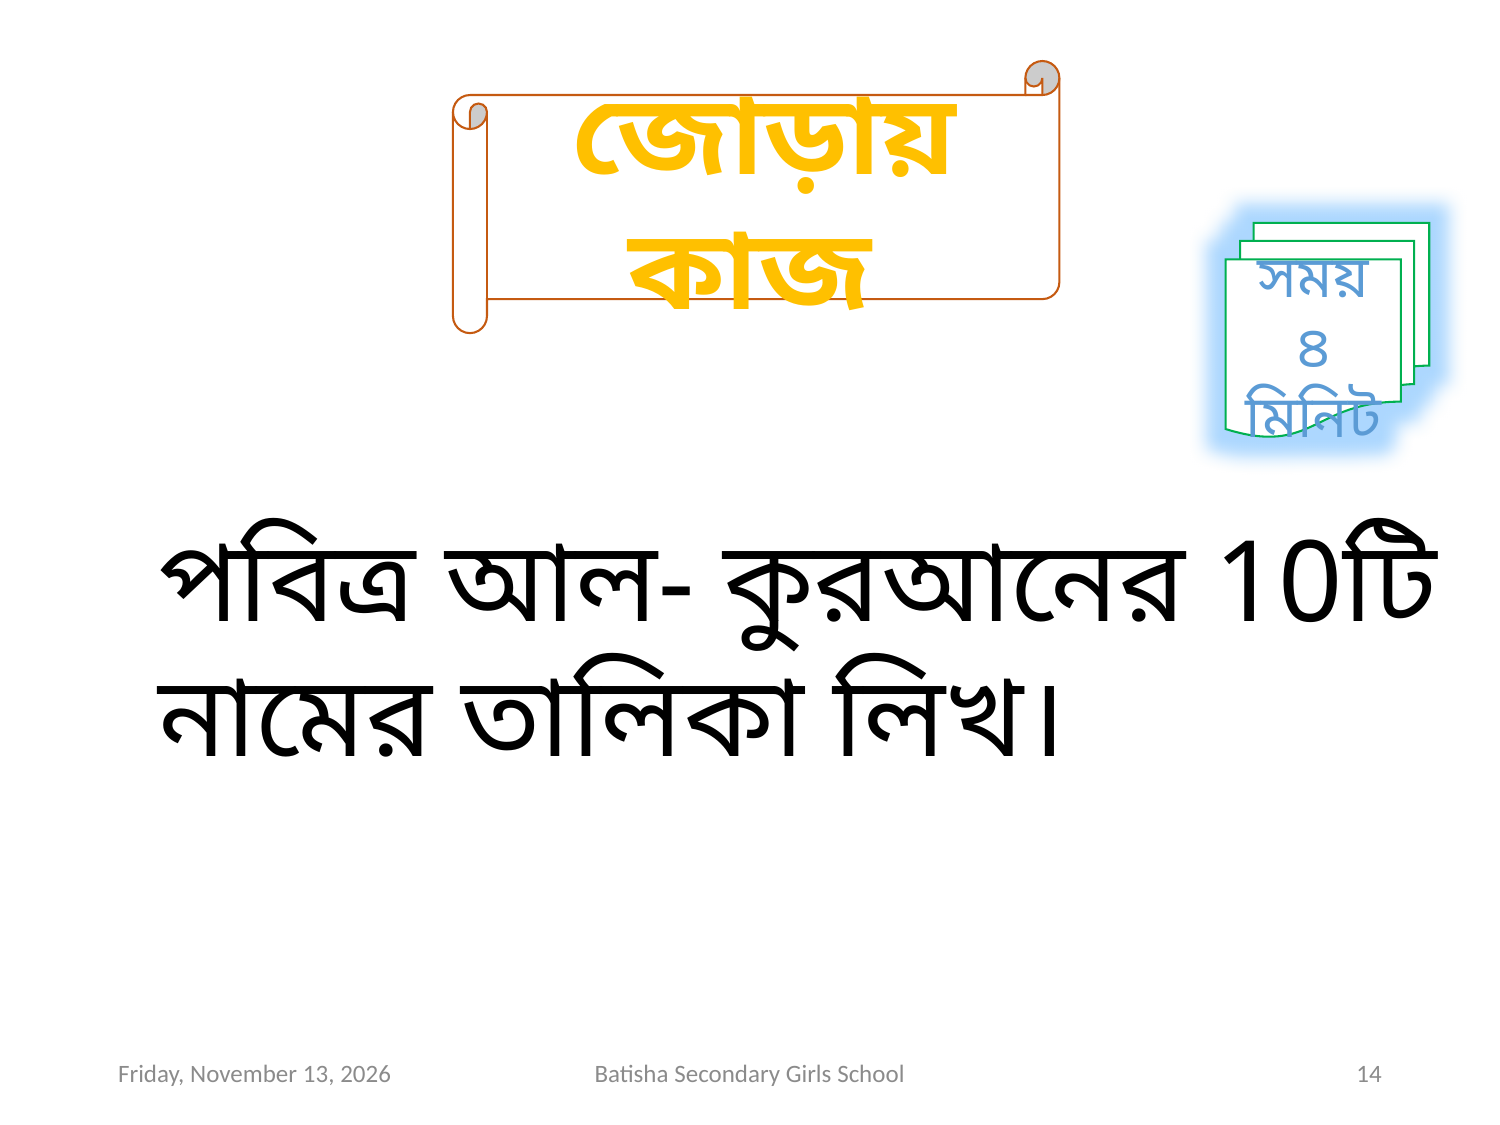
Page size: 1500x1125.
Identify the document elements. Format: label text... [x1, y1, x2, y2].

slide_number 14 [1059, 1042, 1397, 1103]
footer Batisha Secondary Girls School [496, 1042, 1004, 1103]
text_box জোড়ায় কাজ [451, 59, 1061, 335]
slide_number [103, 1042, 441, 1103]
text_box সময় ৪ মিনিট [1224, 221, 1431, 438]
text_box পবিত্র আল- কুরআনের 10টি নামের তালিকা লিখ। [143, 501, 1475, 787]
